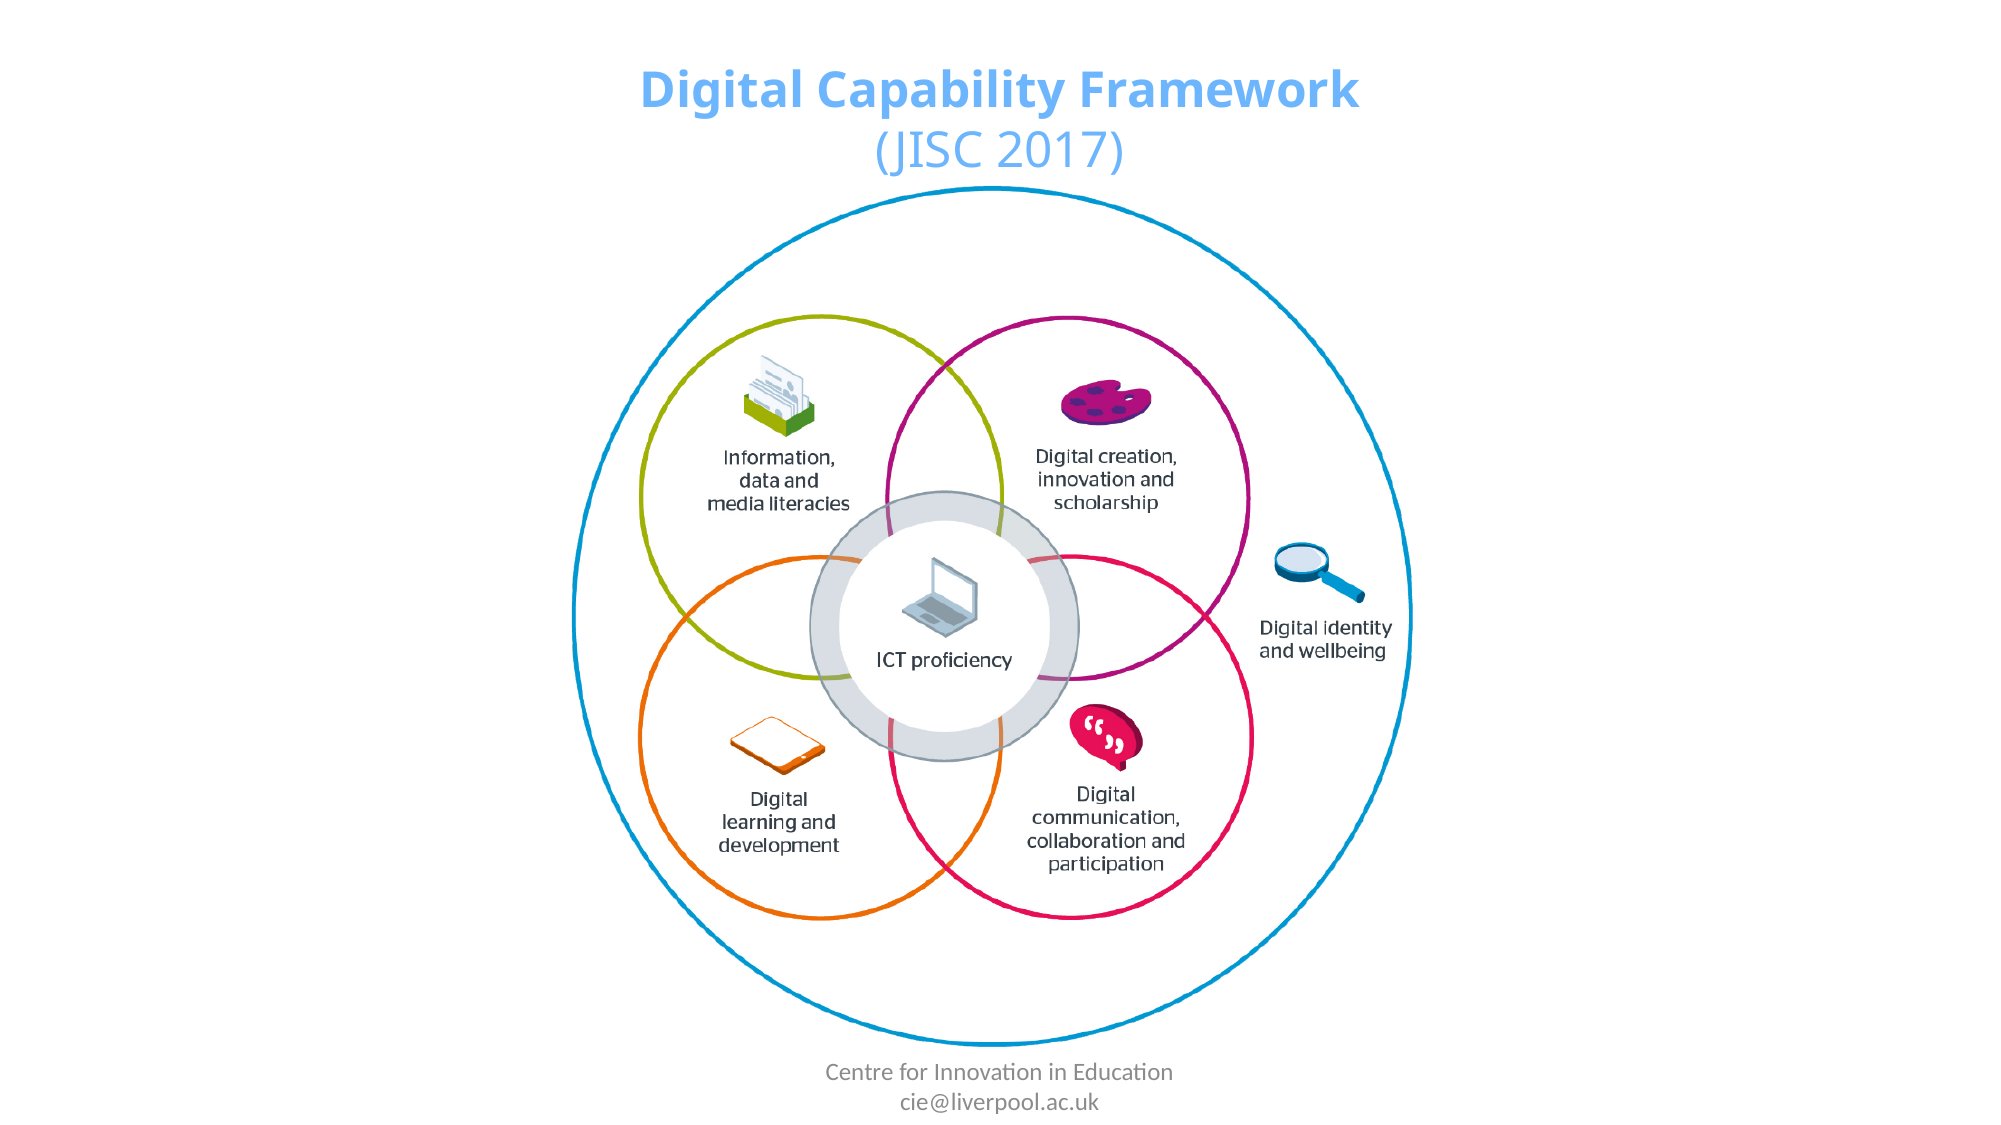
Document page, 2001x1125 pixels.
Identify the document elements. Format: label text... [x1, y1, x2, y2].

footer Centre for Innovation in Education cie@liverpool.ac.uk [762, 1060, 1238, 1116]
picture [563, 176, 1422, 1051]
title Digital Capability Framework (JISC 2017) [99, 50, 1900, 238]
